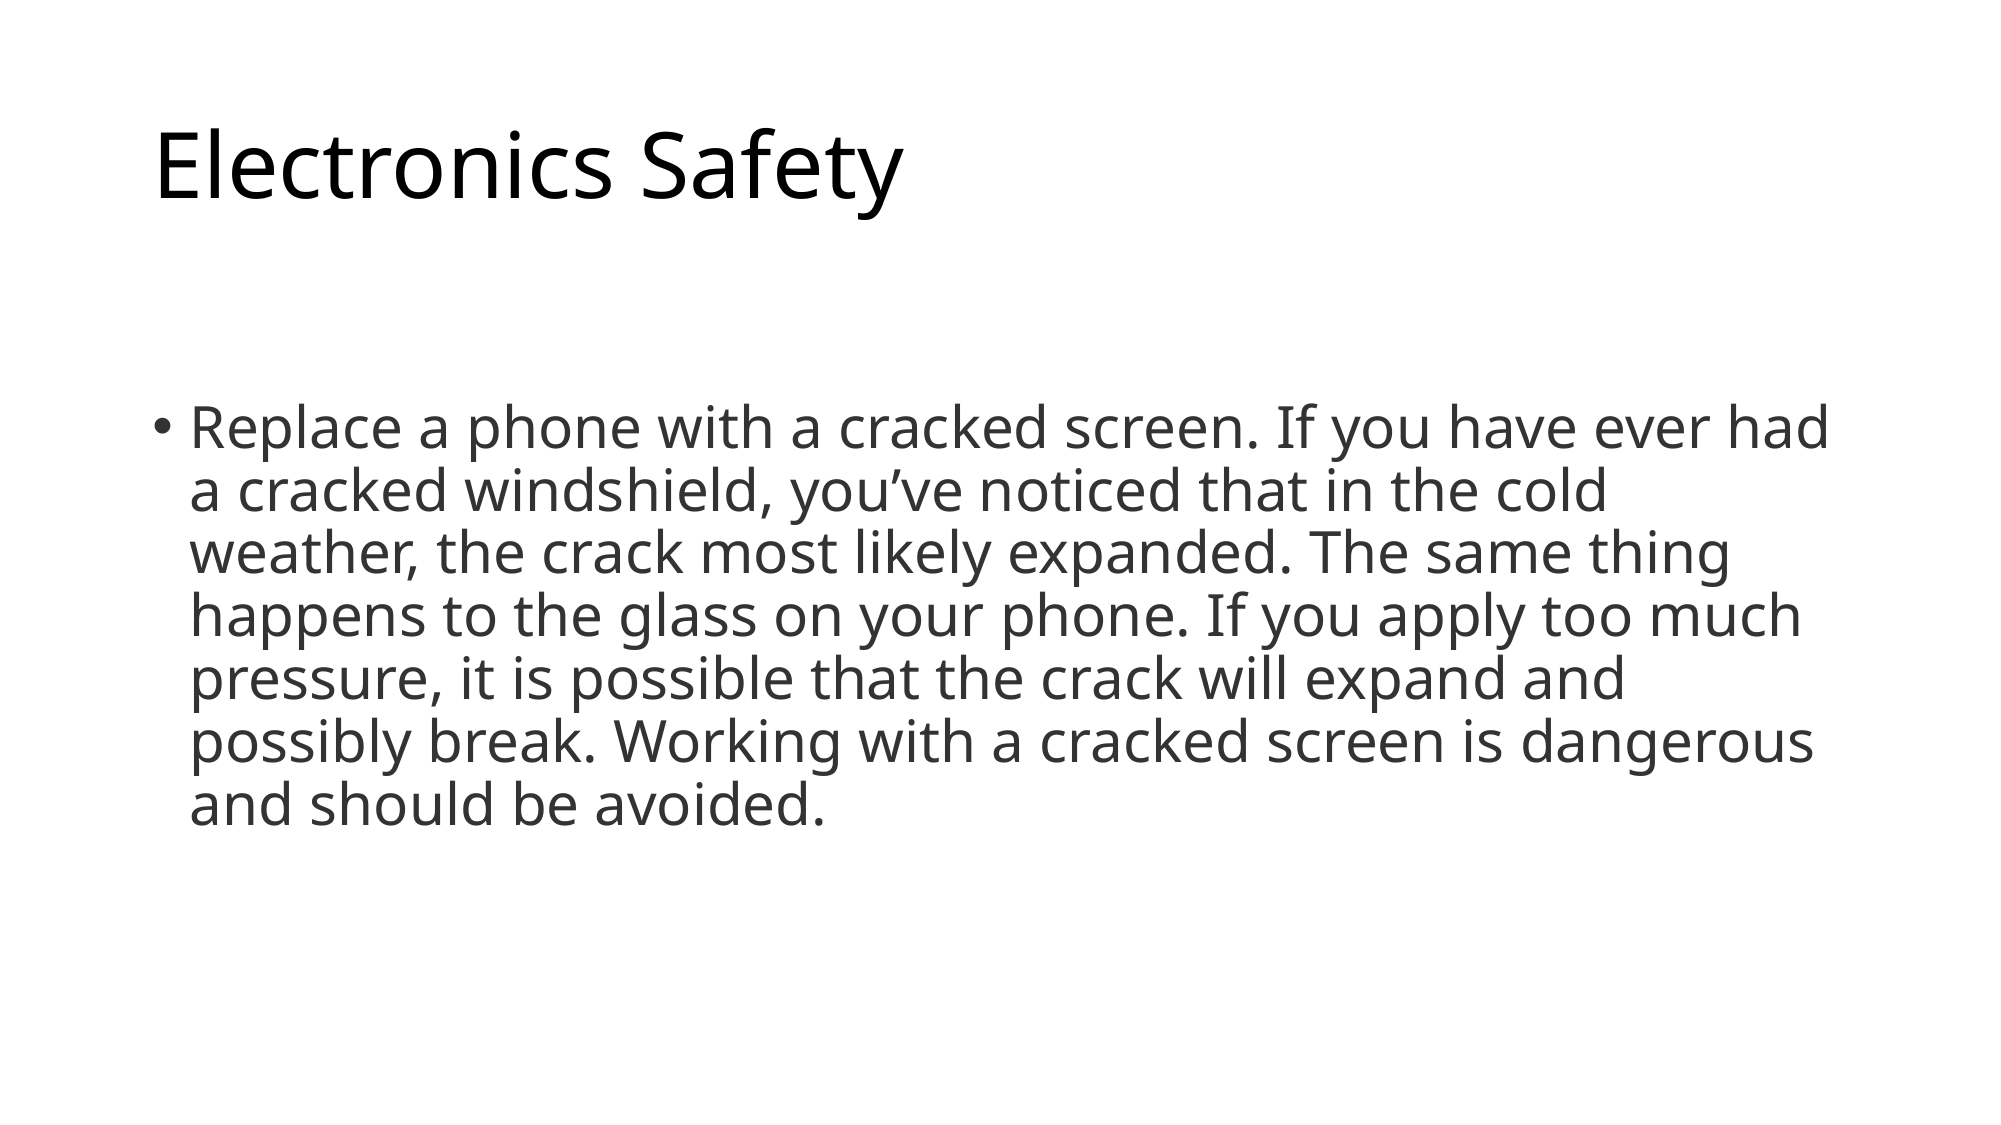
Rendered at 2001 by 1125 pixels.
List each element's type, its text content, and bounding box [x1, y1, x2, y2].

list Replace a phone with a cracked screen. If you have ever had a cracked windshield, you’ve noticed that in the cold weather, the crack most likely expanded. The same thing happens to the glass on your phone. If you apply too much pressure, it is possible that the crack will expand and possibly break. Working with a cracked screen is dangerous and should be avoided. [137, 299, 1863, 1014]
title Electronics Safety [137, 59, 1863, 278]
